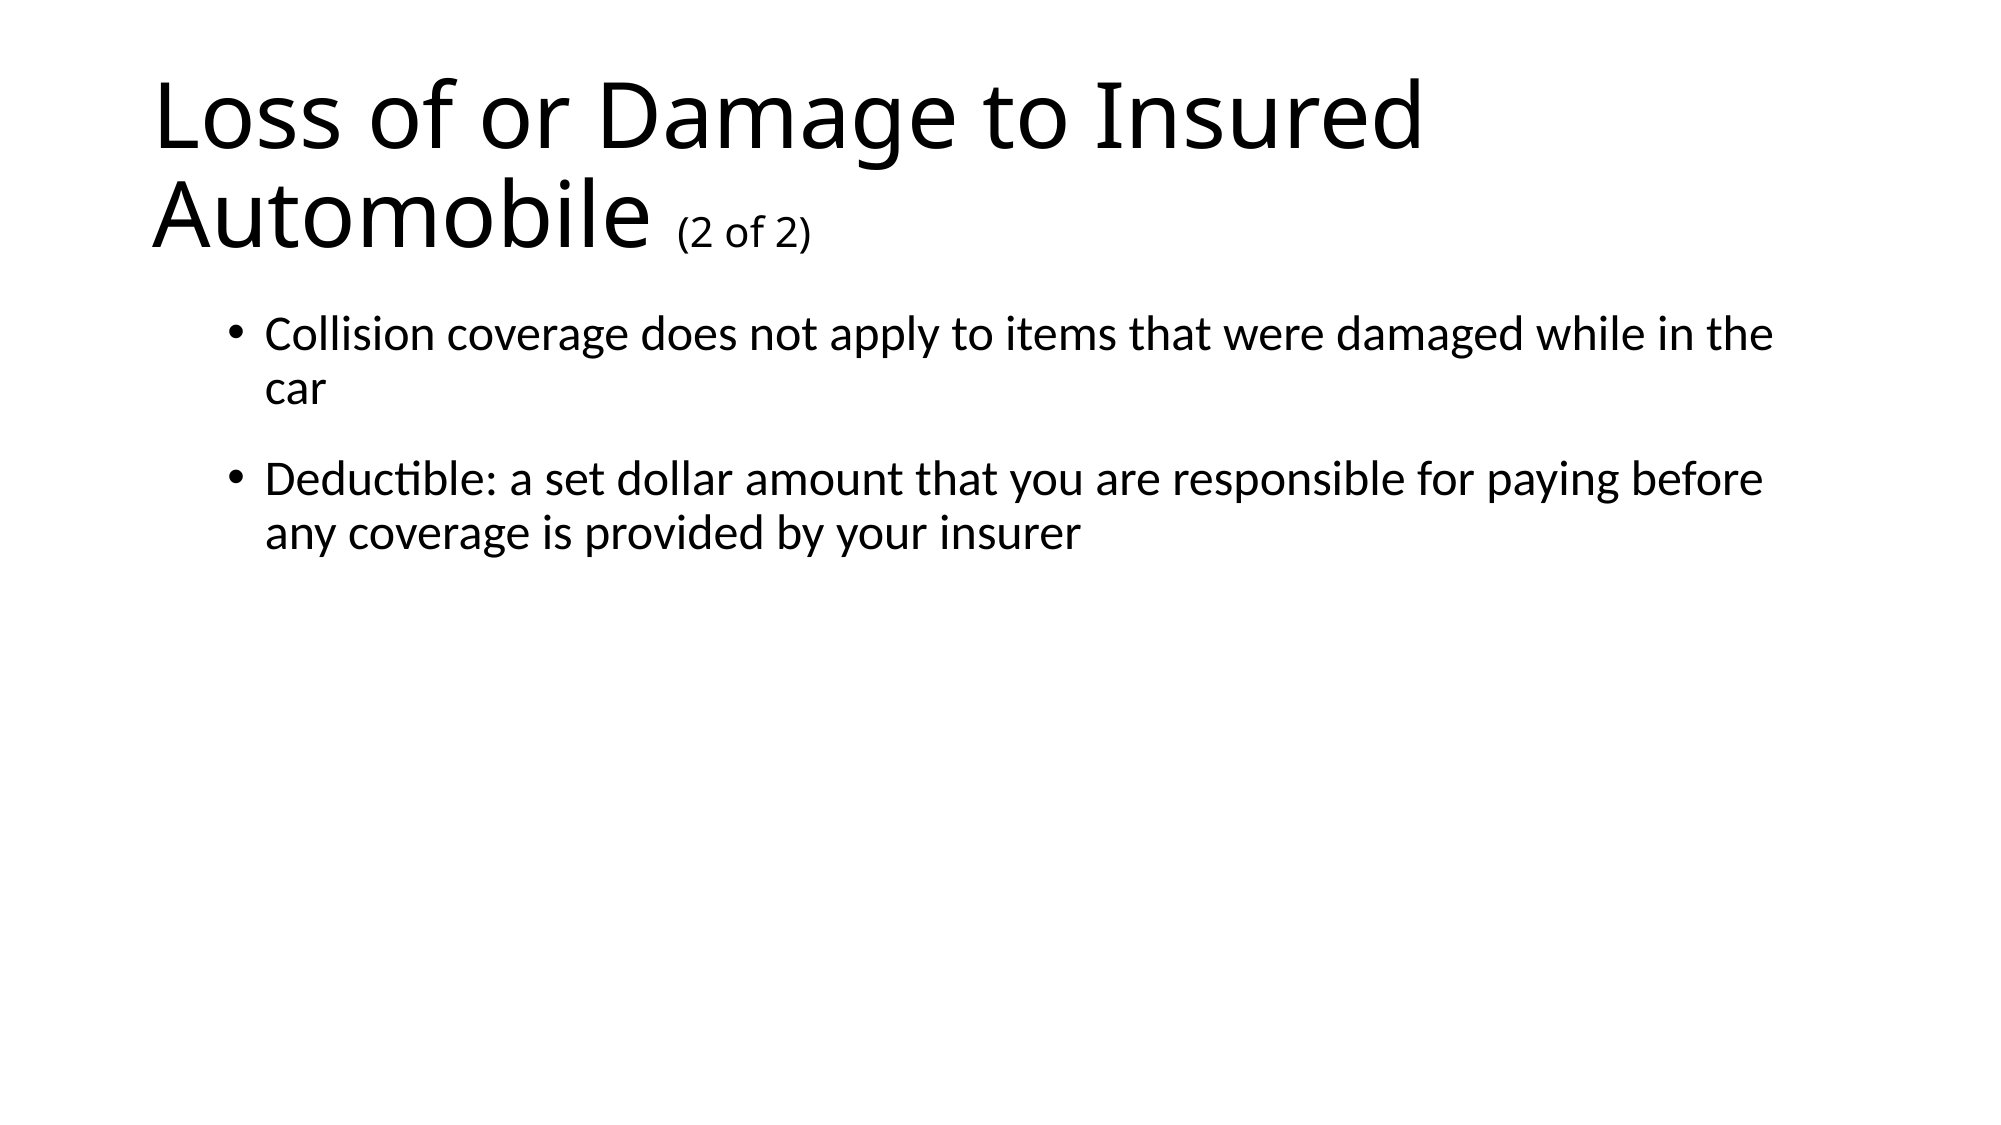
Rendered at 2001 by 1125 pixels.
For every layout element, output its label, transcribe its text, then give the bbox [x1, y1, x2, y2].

list Collision coverage does not apply to items that were damaged while in the car Deductible: a set dollar amount that you are responsible for paying before any coverage is provided by your insurer [137, 299, 1863, 1014]
title Loss of or Damage to Insured Automobile (2 of 2) [137, 59, 1863, 278]
